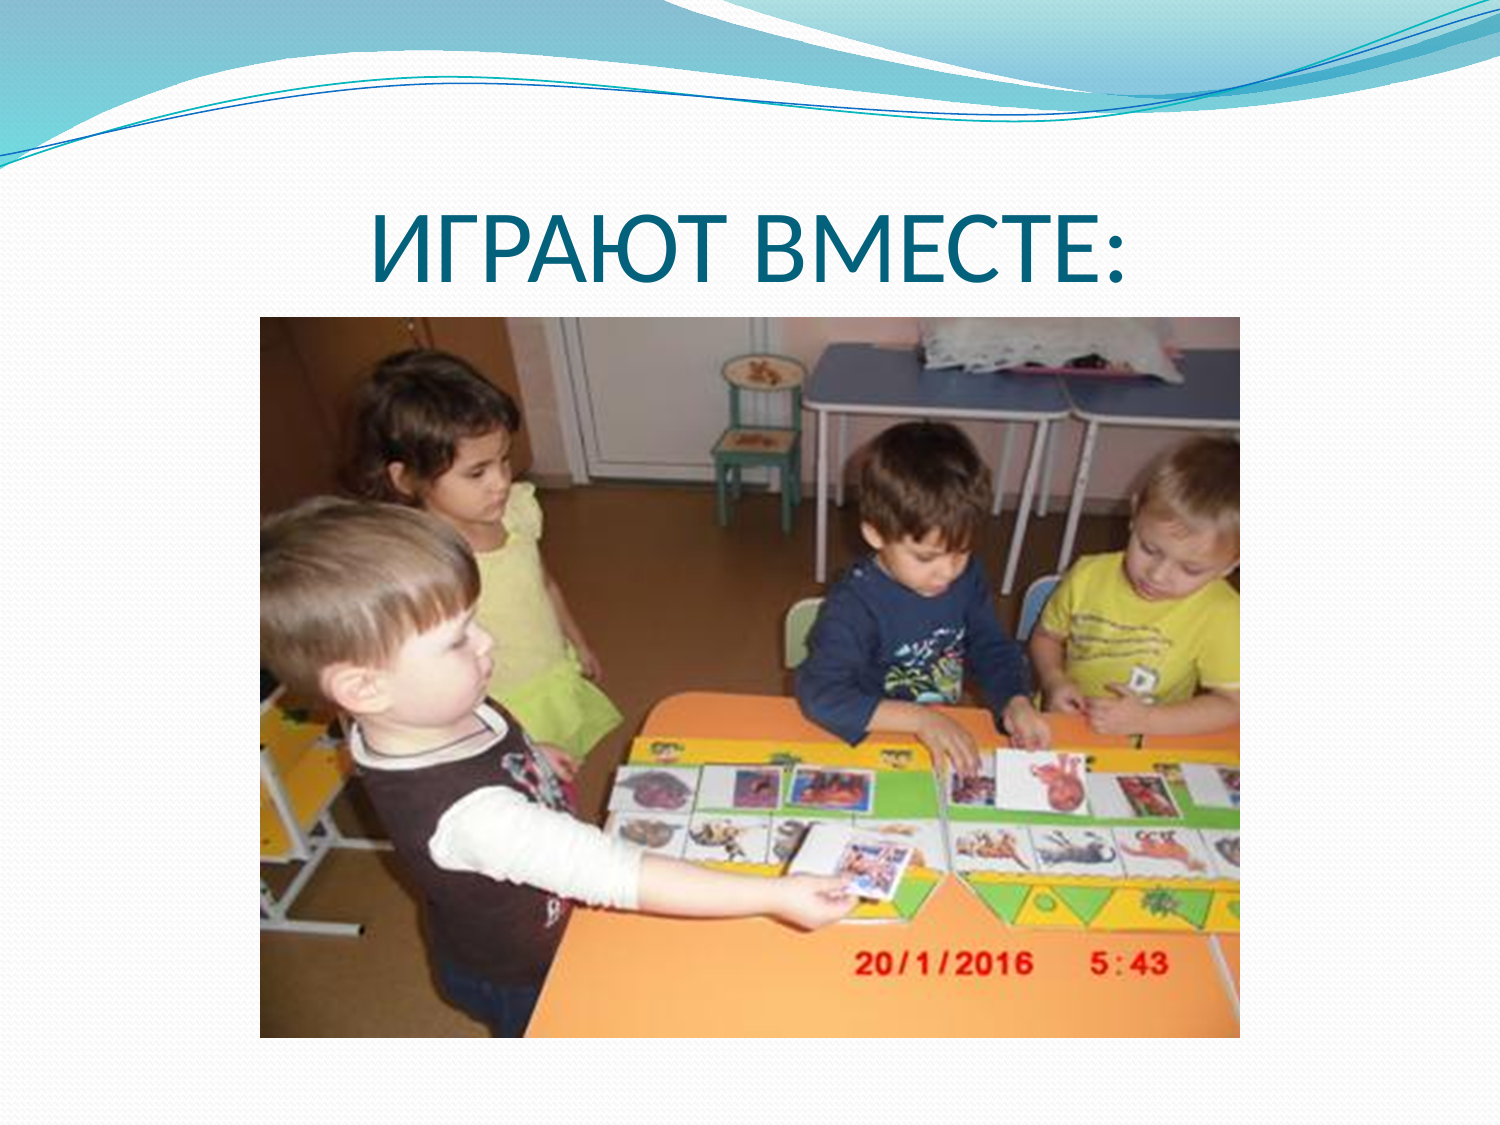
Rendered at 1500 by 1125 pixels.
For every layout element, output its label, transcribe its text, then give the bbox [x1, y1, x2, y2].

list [259, 317, 1241, 1038]
title ИГРАЮТ ВМЕСТЕ: [75, 115, 1425, 303]
